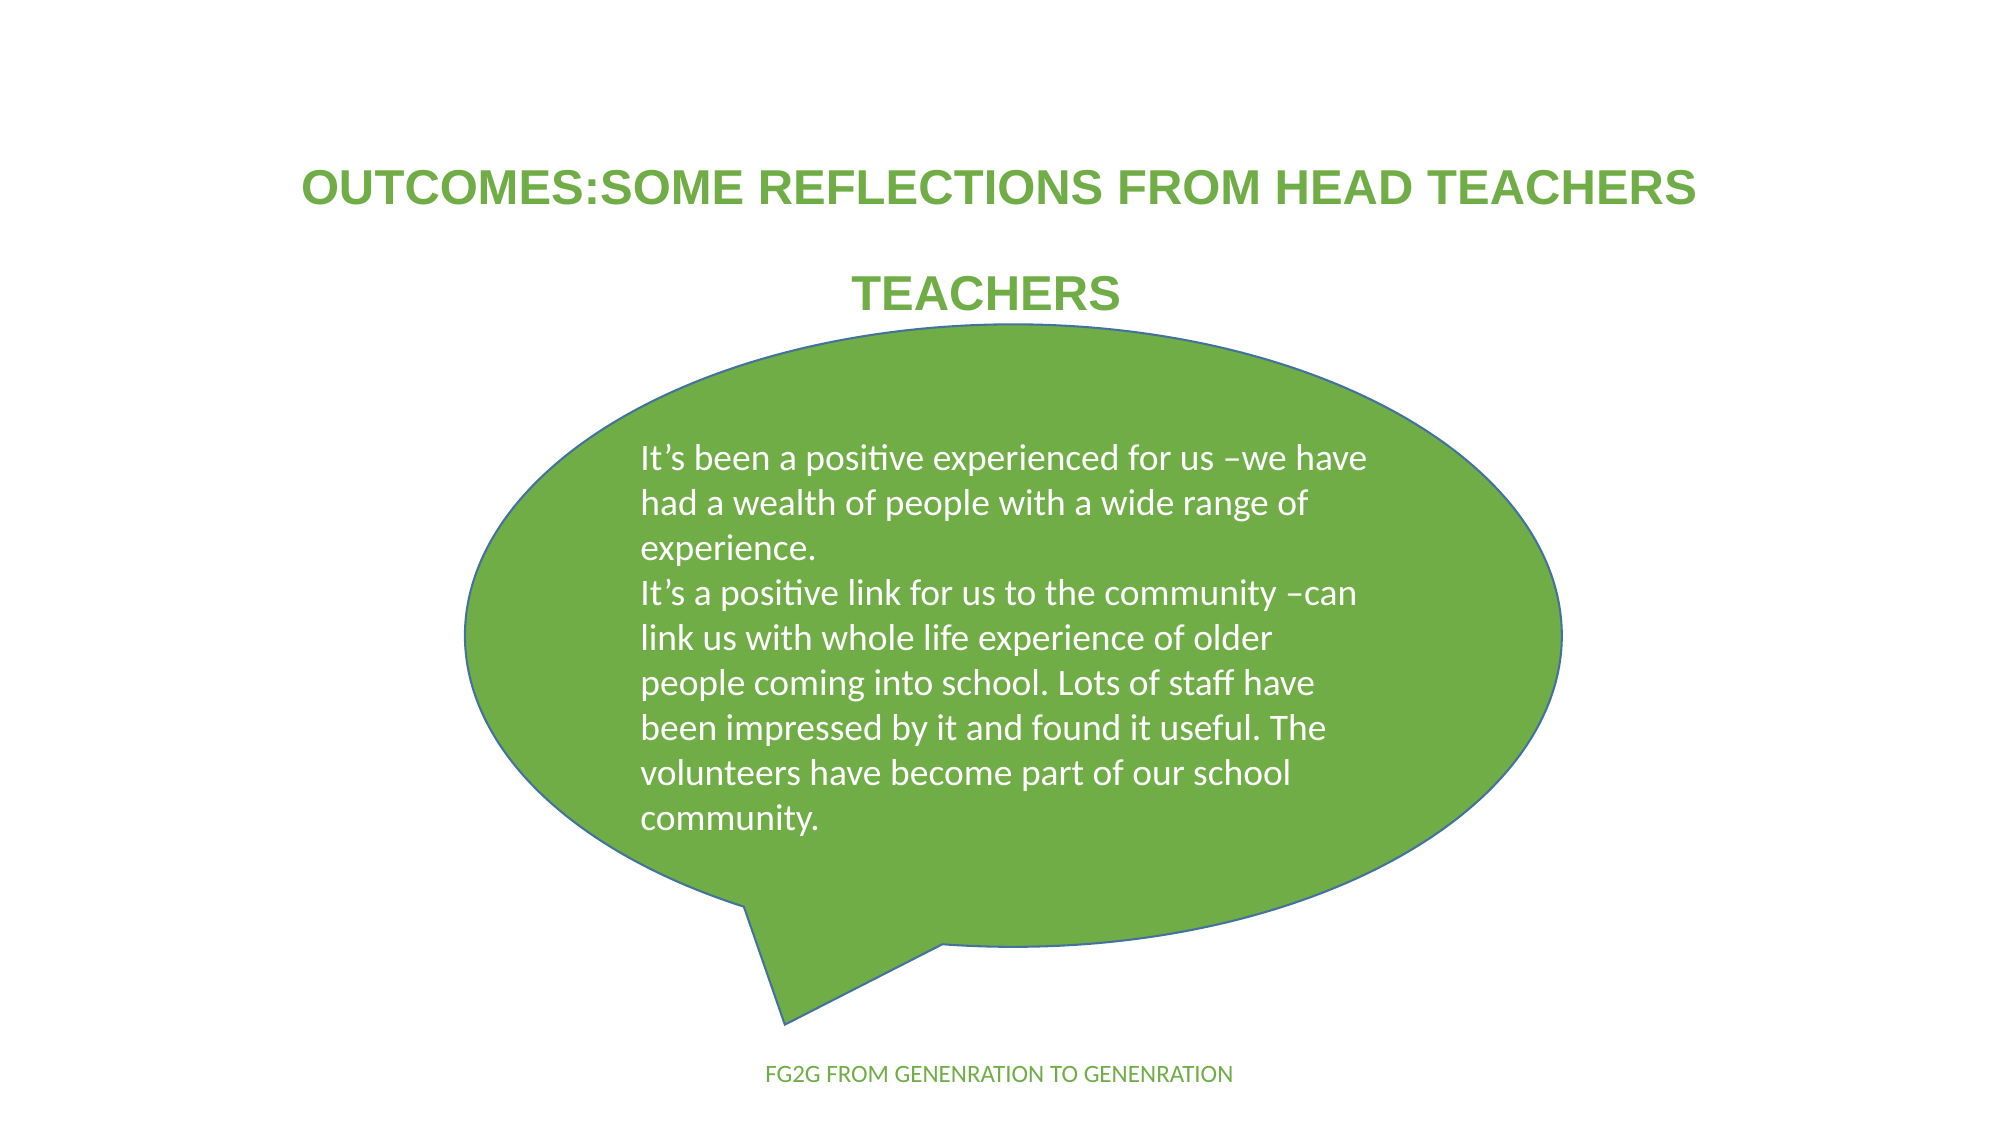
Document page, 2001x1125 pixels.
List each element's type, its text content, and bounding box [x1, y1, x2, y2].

footer FG2G FROM GENENRATION TO GENENRATION [662, 1042, 1338, 1103]
text_box It’s been a positive experienced for us –we have had a wealth of people with a wide range of experience. It’s a positive link for us to the community –can link us with whole life experience of older people coming into school. Lots of staff have been impressed by it and found it useful. The volunteers have become part of our school community. [463, 323, 1563, 1027]
title OUTCOMES:SOME REFLECTIONS FROM HEAD TEACHERS TEACHERS [137, 59, 1863, 430]
